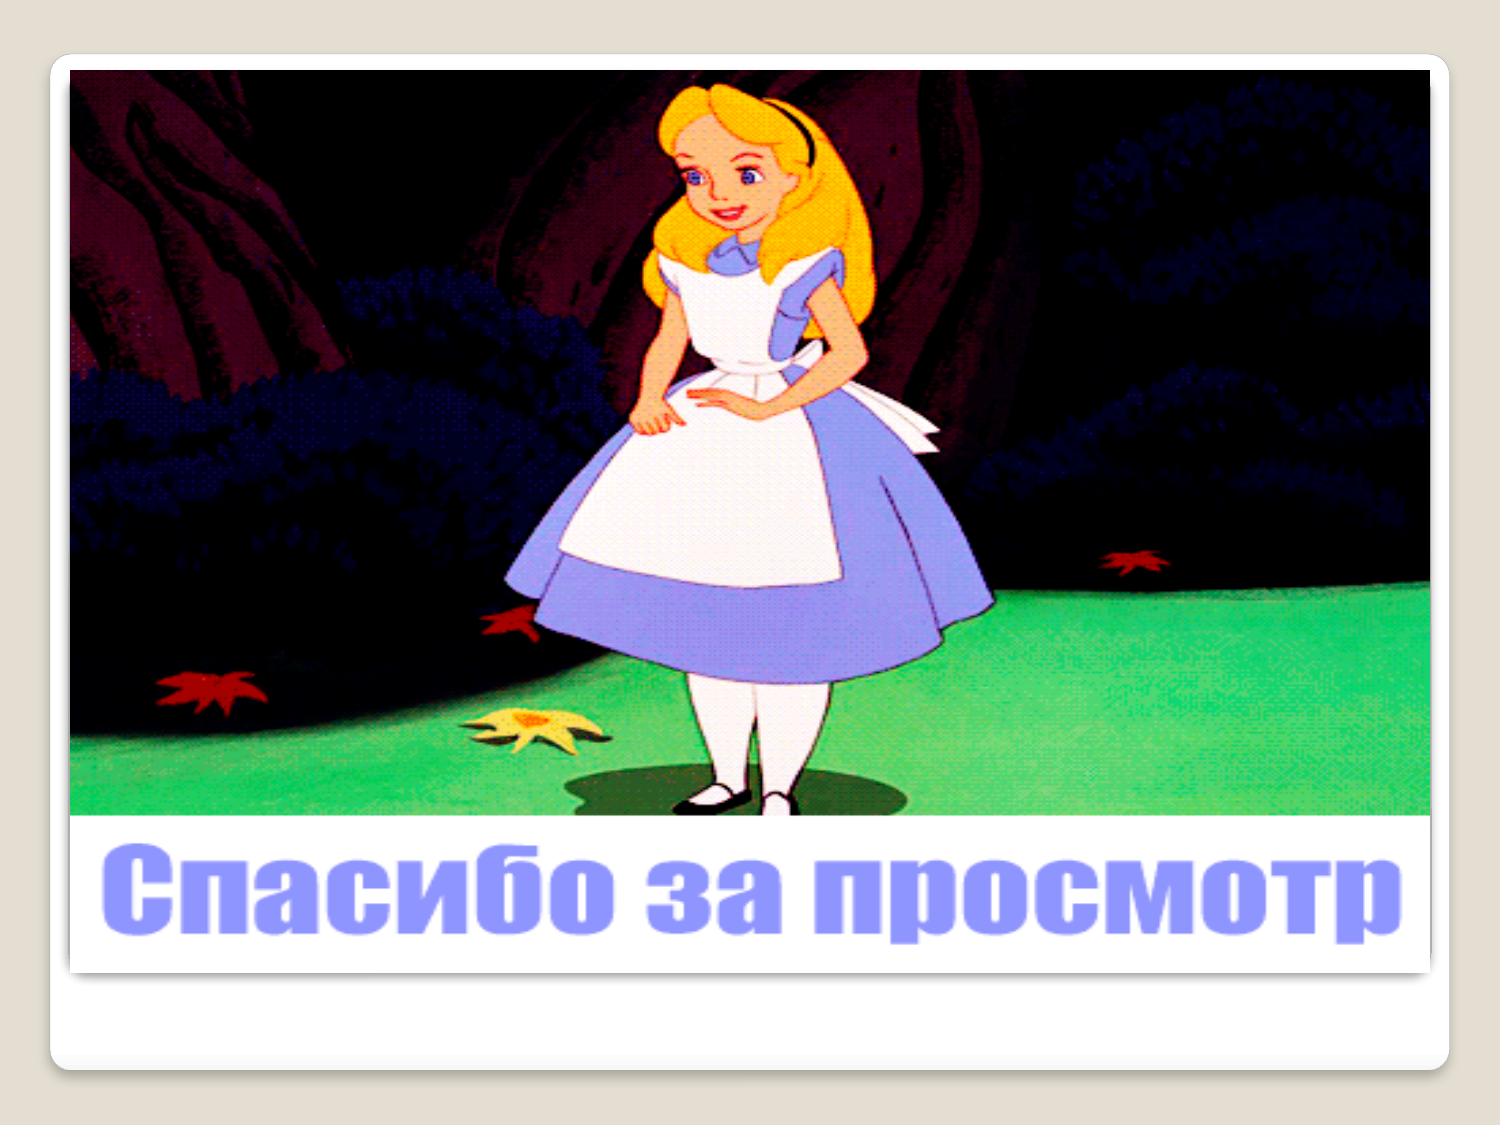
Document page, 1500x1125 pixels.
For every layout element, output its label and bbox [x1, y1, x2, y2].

list [70, 70, 1430, 973]
